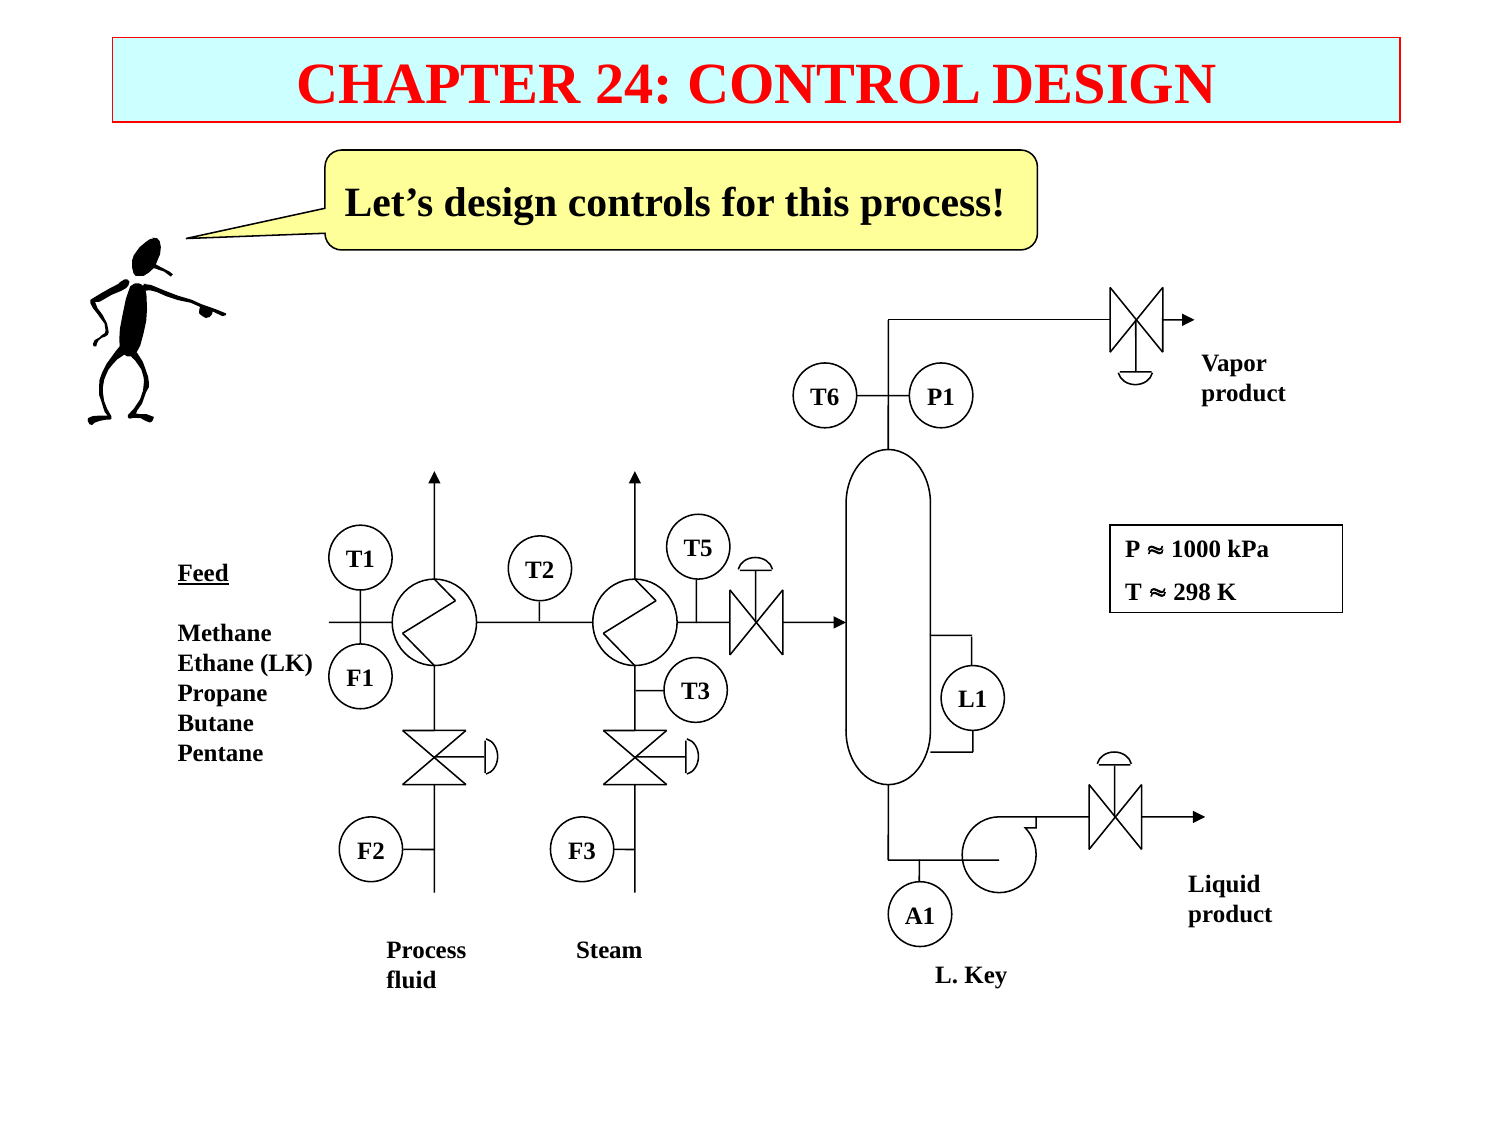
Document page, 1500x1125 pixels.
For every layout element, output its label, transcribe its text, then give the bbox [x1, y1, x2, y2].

text_box F1 [328, 643, 393, 709]
text_box [1168, 313, 1195, 327]
text_box T6 [793, 362, 857, 428]
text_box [729, 557, 783, 656]
text_box F3 [550, 816, 614, 882]
text_box L1 [941, 665, 1005, 731]
text_box T2 [508, 535, 572, 601]
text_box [422, 709, 478, 806]
text_box Process fluid [371, 926, 482, 1002]
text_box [87, 237, 227, 426]
text_box [628, 471, 642, 580]
text_box L. Key [920, 950, 1023, 996]
text_box [962, 816, 1037, 893]
text_box T1 [328, 525, 393, 590]
text_box Vapor product [1186, 338, 1369, 414]
text_box CHAPTER 24: CONTROL DESIGN [112, 37, 1400, 123]
text_box Liquid product [1173, 860, 1356, 935]
text_box [428, 471, 441, 580]
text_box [1088, 751, 1142, 850]
text_box P1 [909, 362, 973, 428]
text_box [623, 709, 679, 806]
text_box [846, 449, 931, 785]
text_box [1109, 287, 1164, 385]
text_box [392, 579, 477, 666]
text_box [787, 616, 847, 629]
text_box T3 [664, 657, 728, 723]
text_box Let’s design controls for this process! [202, 149, 1038, 250]
text_box T5 [666, 514, 730, 580]
text_box [1146, 810, 1206, 824]
text_box Steam [561, 926, 658, 972]
text_box A1 [888, 881, 952, 947]
text_box F2 [339, 816, 403, 882]
text_box P  1000 kPa T  298 K [1110, 525, 1343, 613]
text_box [592, 579, 678, 666]
text_box Feed Methane Ethane (LK) Propane Butane Pentane [162, 549, 328, 774]
